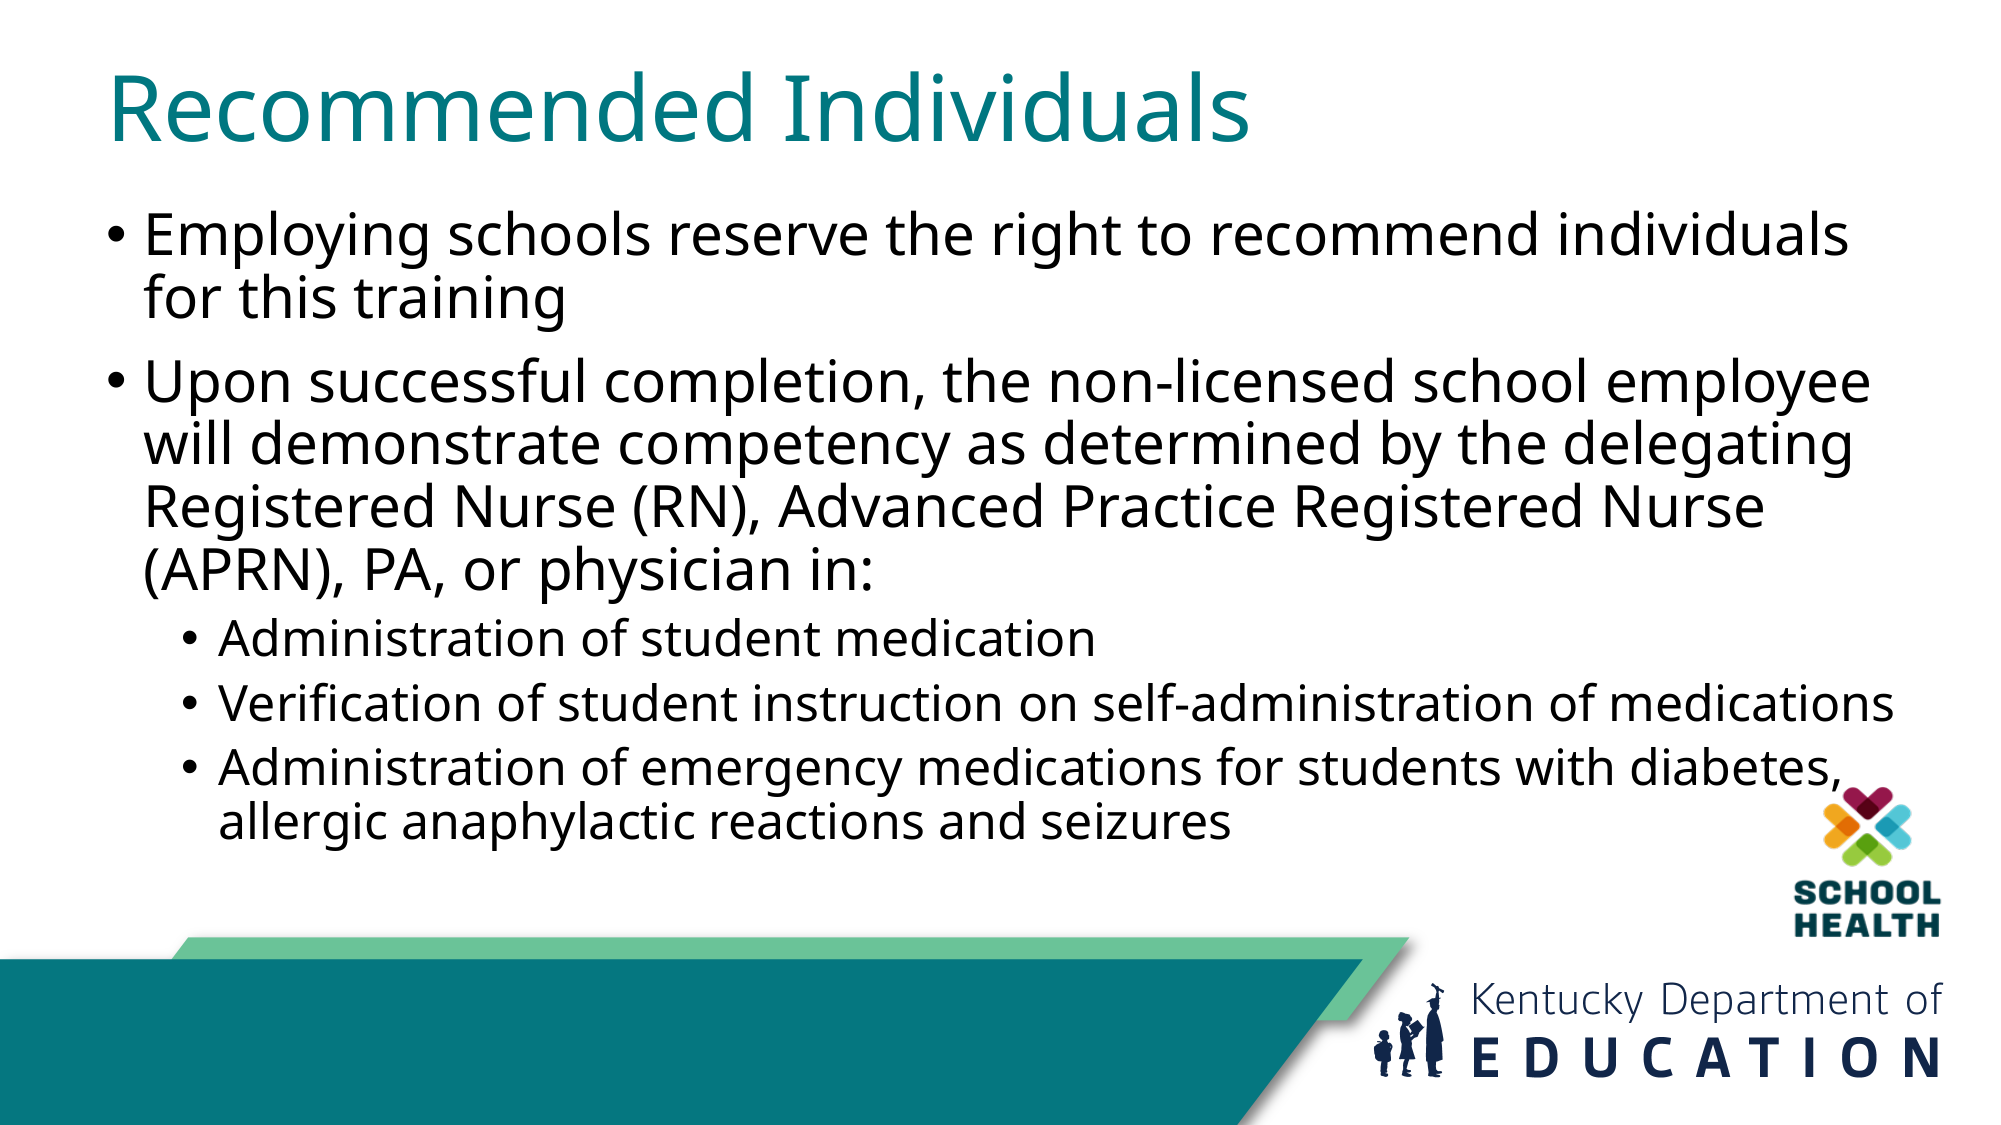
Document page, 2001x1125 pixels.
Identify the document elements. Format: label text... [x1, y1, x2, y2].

picture [0, 0, 2001, 1125]
title Recommended Individuals [91, 46, 1931, 178]
list Employing schools reserve the right to recommend individuals for this training Upon successful completion, the non-licensed school employee will demonstrate competency as determined by the delegating Registered Nurse (RN), Advanced Practice Registered Nurse (APRN), PA, or physician in: Administration of student medication Verification of student instruction on self-administration of medications Administration of emergency medications for students with diabetes, allergic anaphylactic reactions and seizures [91, 197, 1931, 1079]
